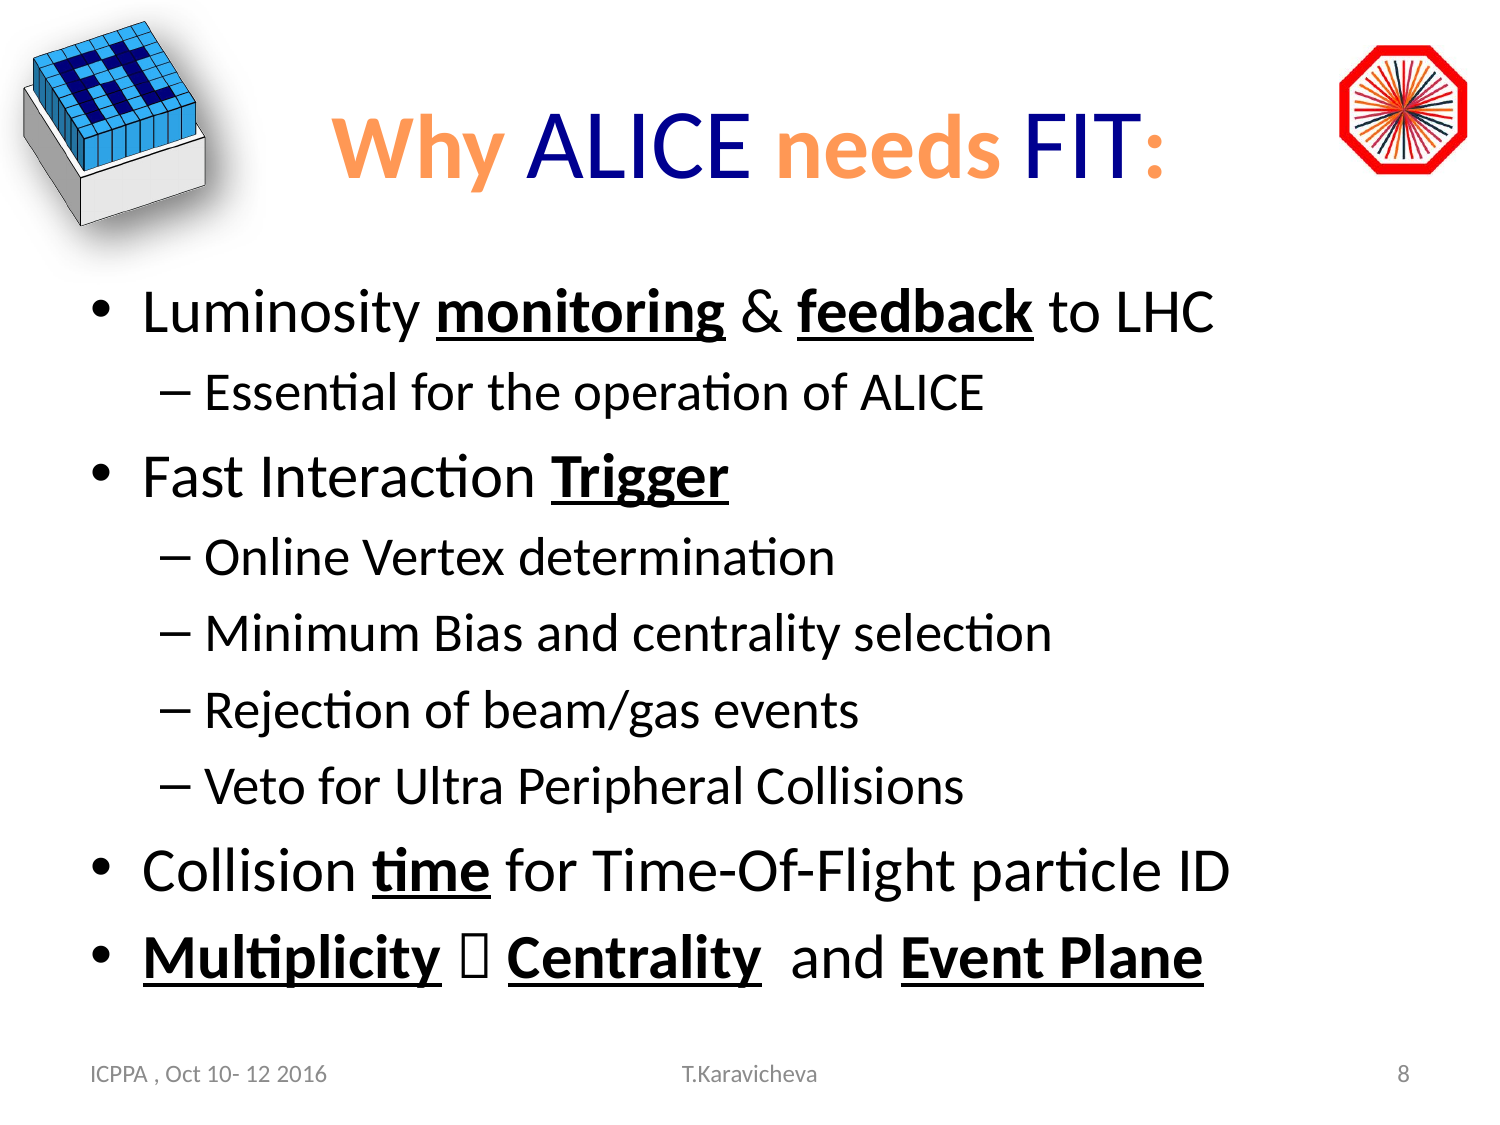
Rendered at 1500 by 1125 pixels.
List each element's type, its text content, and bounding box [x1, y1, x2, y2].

slide_number 8 [1074, 1042, 1425, 1103]
picture [13, 18, 211, 236]
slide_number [75, 1042, 425, 1103]
footer T.Karavicheva [512, 1042, 988, 1103]
picture [1339, 44, 1468, 178]
list Luminosity monitoring & feedback to LHC Essential for the operation of ALICE Fast Interaction Trigger Online Vertex determination Minimum Bias and centrality selection Rejection of beam/gas events Veto for Ultra Peripheral Collisions Collision time for Time-Of-Flight particle ID Multiplicity  Centrality and Event Plane [75, 262, 1425, 1005]
title Why ALICE needs FIT: [258, 45, 1425, 233]
